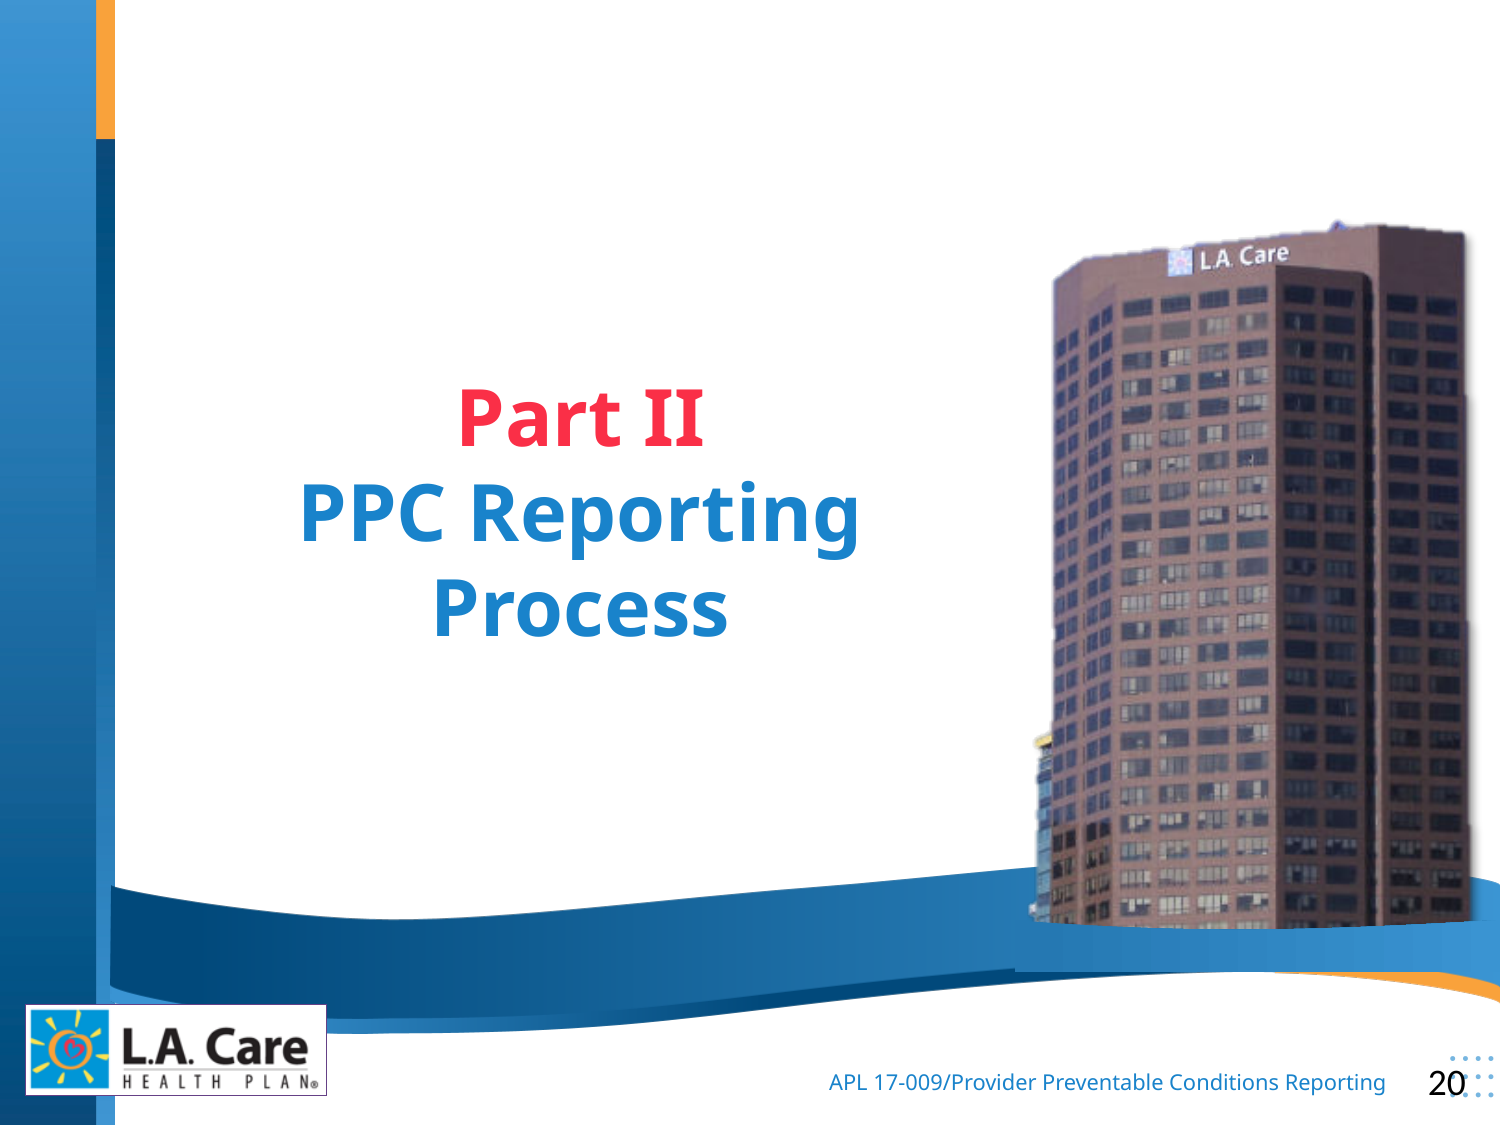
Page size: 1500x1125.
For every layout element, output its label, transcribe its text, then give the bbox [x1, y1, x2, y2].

text_box 20 [1412, 1050, 1481, 1110]
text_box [933, 188, 1500, 973]
text_box Part II PPC Reporting Process [130, 360, 931, 548]
text_box APL 17-009/Provider Preventable Conditions Reporting [247, 1061, 1403, 1104]
picture [0, 0, 1500, 1125]
